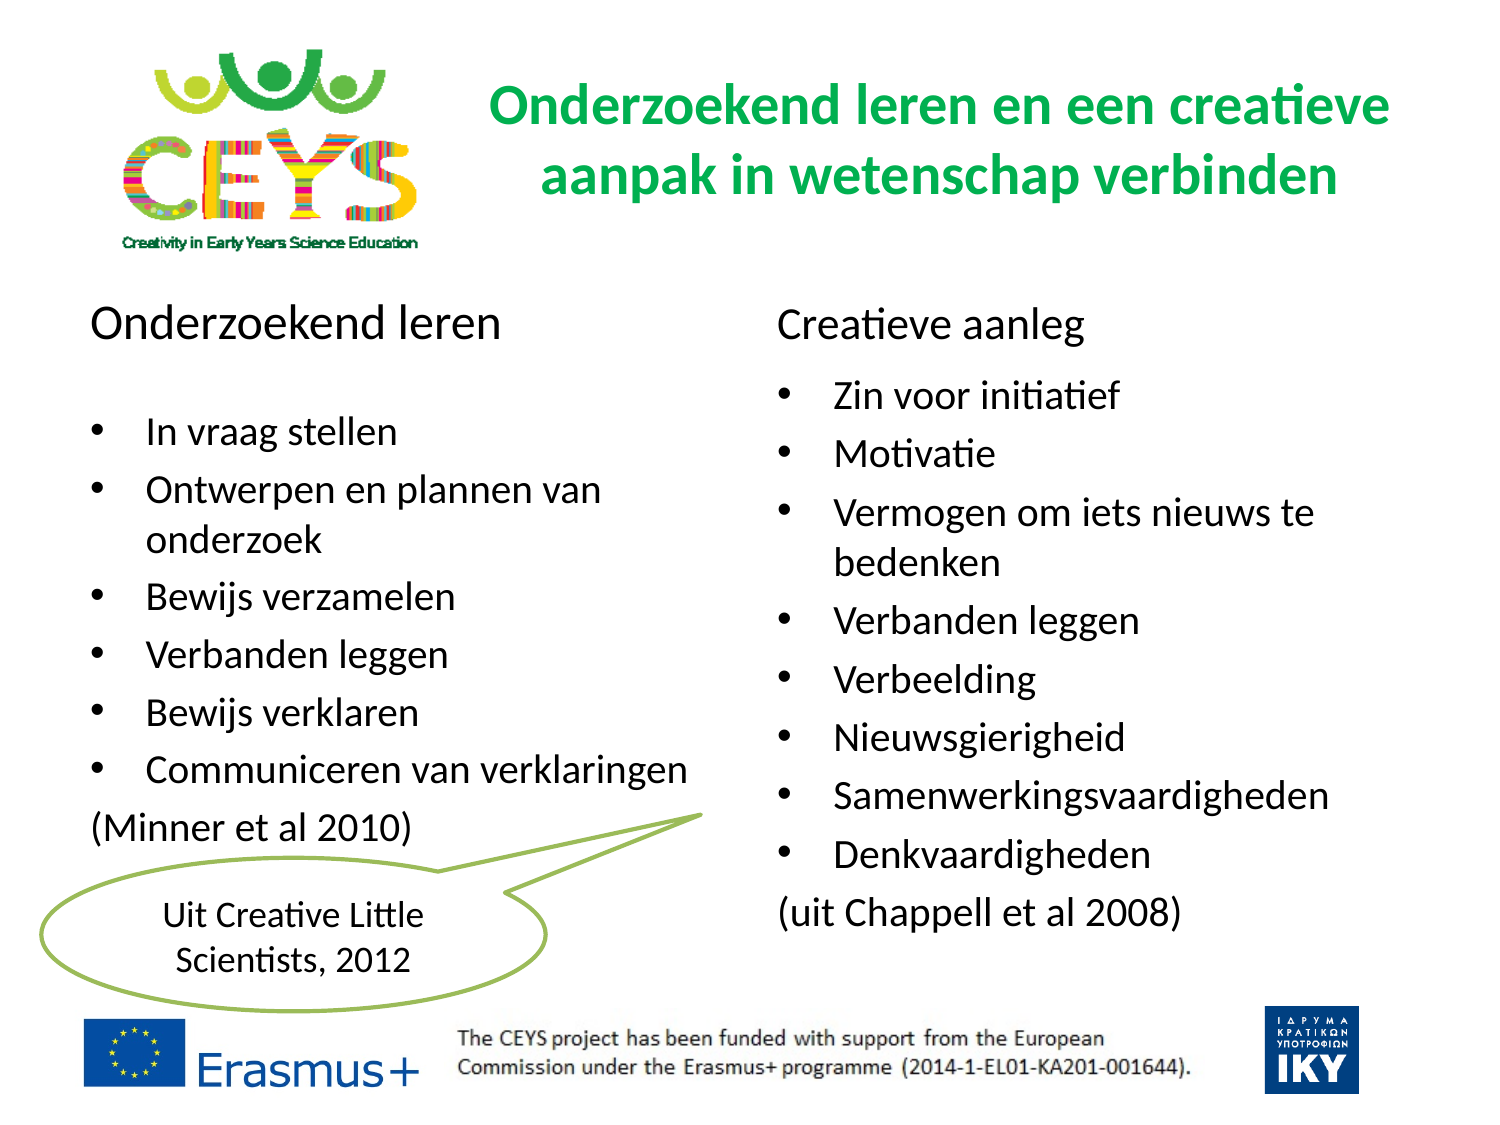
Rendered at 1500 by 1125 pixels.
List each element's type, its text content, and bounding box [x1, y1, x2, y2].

title Onderzoekend leren en een creatieve aanpak in wetenschap verbinden [454, 30, 1425, 242]
picture [1264, 1009, 1359, 1094]
picture [444, 1008, 1205, 1097]
list Onderzoekend leren [75, 251, 738, 357]
text_box Uit Creative Little Scientists, 2012 [39, 812, 703, 1014]
list Zin voor initiatief Motivatie Vermogen om iets nieuws te bedenken Verbanden leggen Verbeelding Nieuwsgierigheid Samenwerkingsvaardigheden Denkvaardigheden (uit Chappell et al 2008) [761, 360, 1425, 1009]
picture [64, 999, 438, 1106]
list In vraag stellen Ontwerpen en plannen van onderzoek Bewijs verzamelen Verbanden leggen Bewijs verklaren Communiceren van verklaringen (Minner et al 2010) [75, 397, 738, 858]
list Creatieve aanleg [761, 251, 1425, 357]
